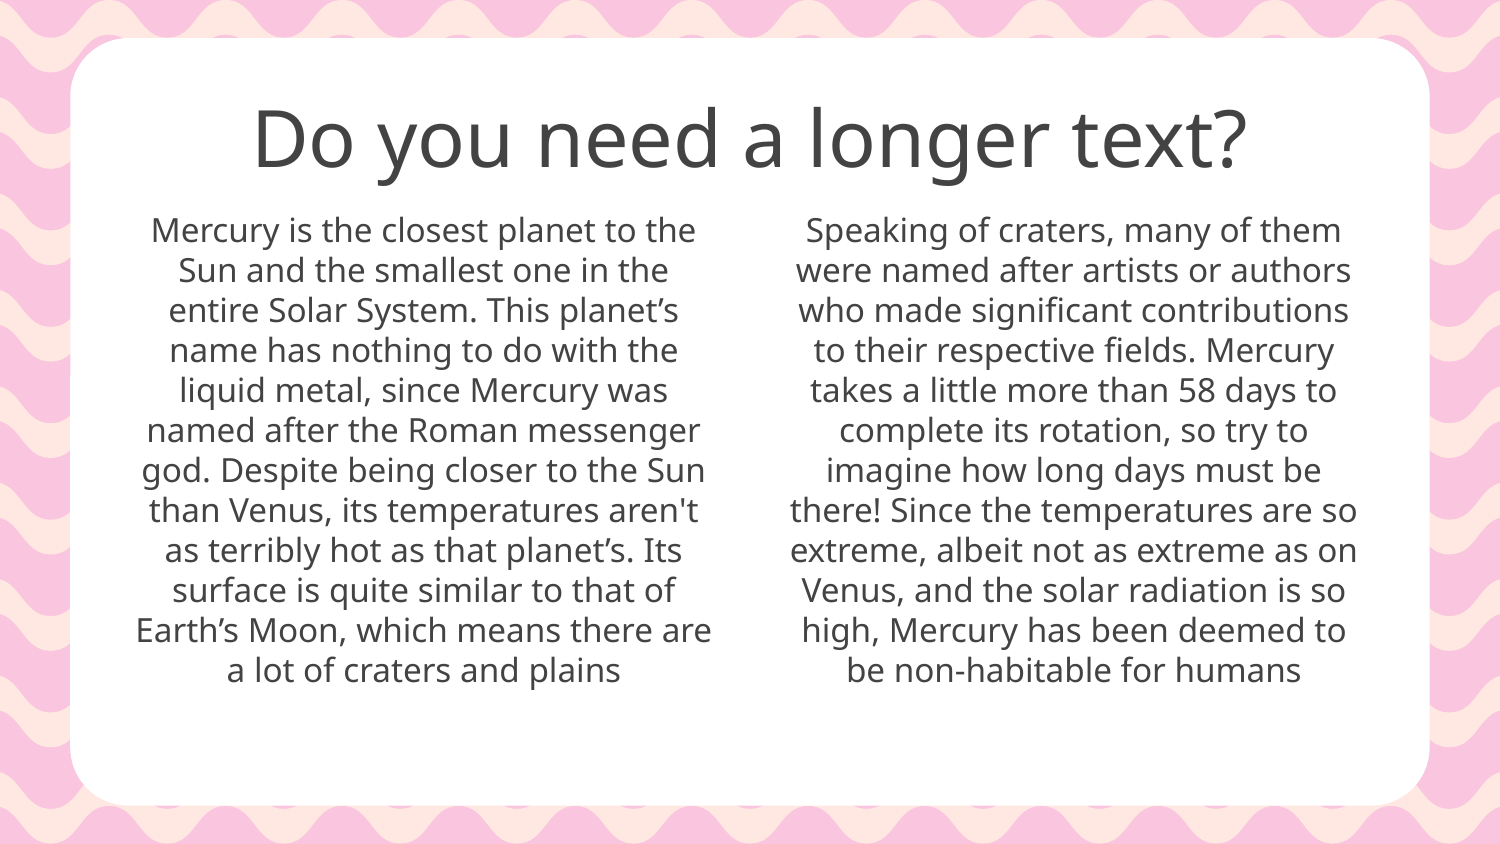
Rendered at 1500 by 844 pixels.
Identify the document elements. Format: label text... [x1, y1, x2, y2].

subtitle Speaking of craters, many of them were named after artists or authors who made significant contributions to their respective fields. Mercury takes a little more than 58 days to complete its rotation, so try to imagine how long days must be there! Since the temperatures are so extreme, albeit not as extreme as on Venus, and the solar radiation is so high, Mercury has been deemed to be non-habitable for humans [766, 194, 1382, 698]
title Do you need a longer text? [118, 72, 1382, 186]
subtitle Mercury is the closest planet to the Sun and the smallest one in the entire Solar System. This planet’s name has nothing to do with the liquid metal, since Mercury was named after the Roman messenger god. Despite being closer to the Sun than Venus, its temperatures aren't as terribly hot as that planet’s. Its surface is quite similar to that of Earth’s Moon, which means there are a lot of craters and plains [116, 194, 732, 698]
